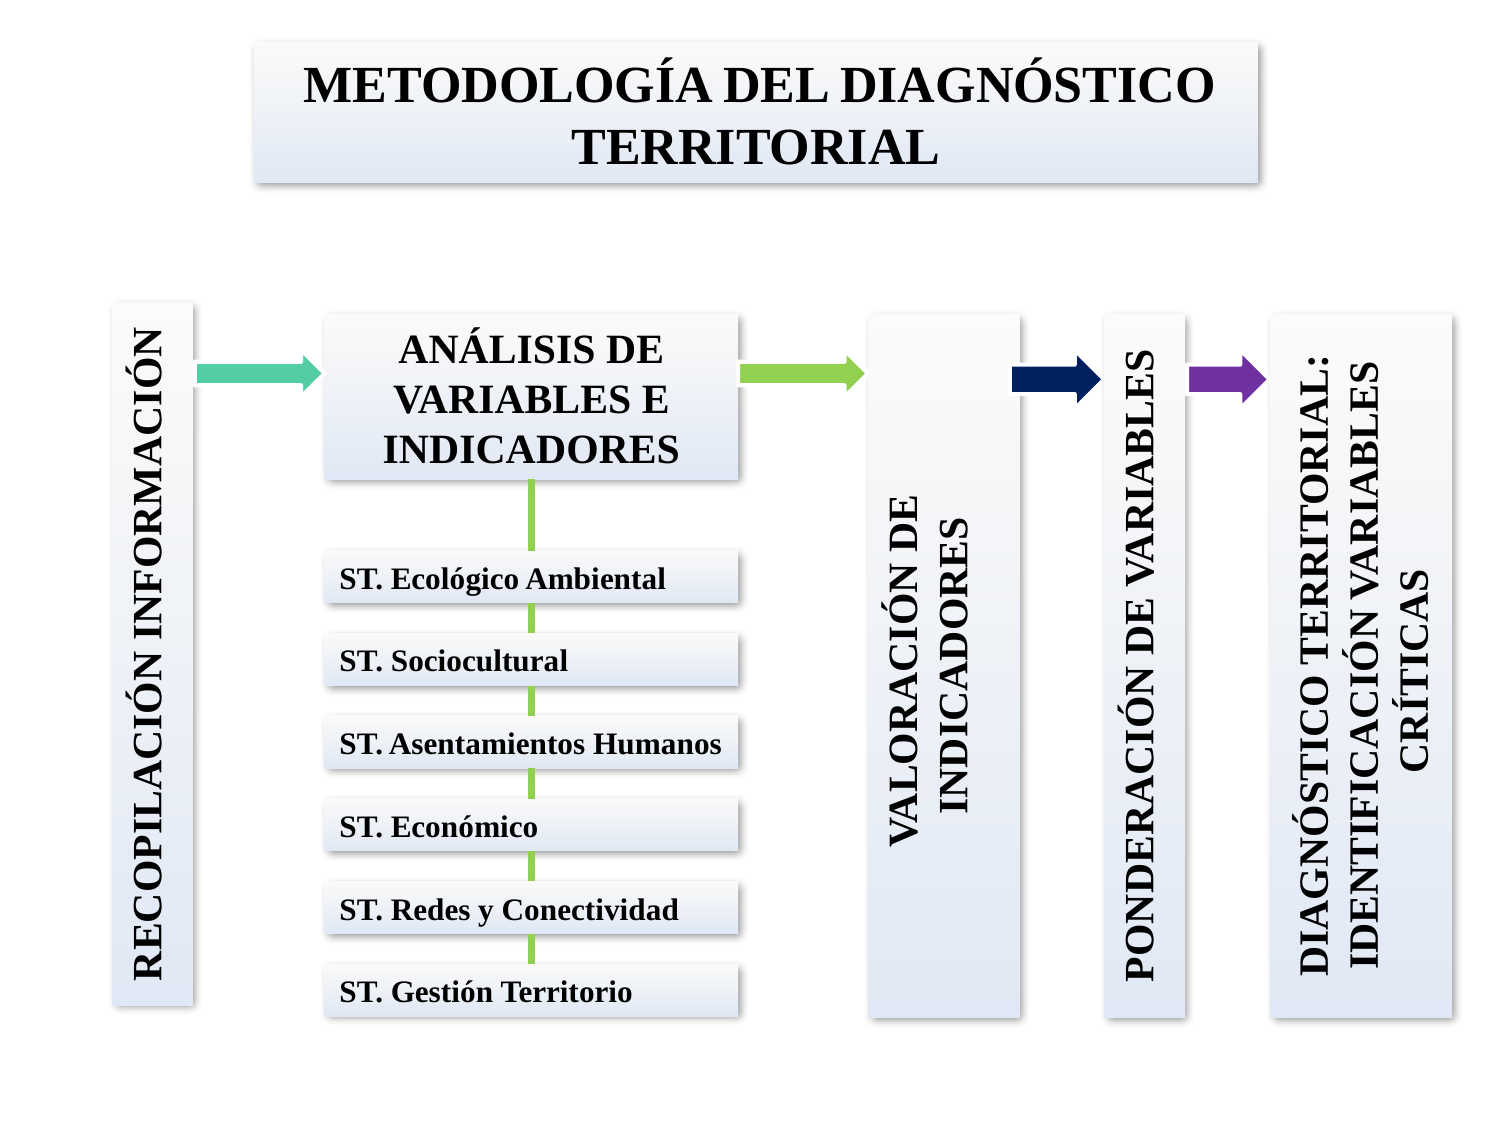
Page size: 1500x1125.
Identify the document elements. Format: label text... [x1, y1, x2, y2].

text_box ANÁLISIS DE VARIABLES E INDICADORES [324, 314, 739, 480]
text_box DIAGNÓSTICO TERRITORIAL: IDENTIFICACIÓN VARIABLES CRÍTICAS [1270, 314, 1453, 1018]
text_box [736, 347, 871, 400]
text_box [1007, 347, 1102, 411]
text_box VALORACIÓN DE INDICADORES [868, 314, 1020, 1018]
text_box ST. Ecológico Ambiental [324, 550, 739, 603]
text_box [1184, 347, 1272, 411]
text_box RECOPILACIÓN INFORMACIÓN [112, 302, 193, 1006]
text_box PONDERACIÓN DE VARIABLES [1104, 314, 1186, 1018]
text_box METODOLOGÍA DEL DIAGNÓSTICO TERRITORIAL [253, 42, 1258, 183]
text_box ST. Sociocultural [324, 633, 739, 686]
text_box ST. Redes y Conectividad [324, 881, 739, 934]
text_box ST. Gestión Territorio [324, 964, 739, 1017]
text_box ST. Asentamientos Humanos [324, 715, 739, 769]
text_box [192, 347, 327, 400]
text_box ST. Económico [324, 798, 739, 851]
